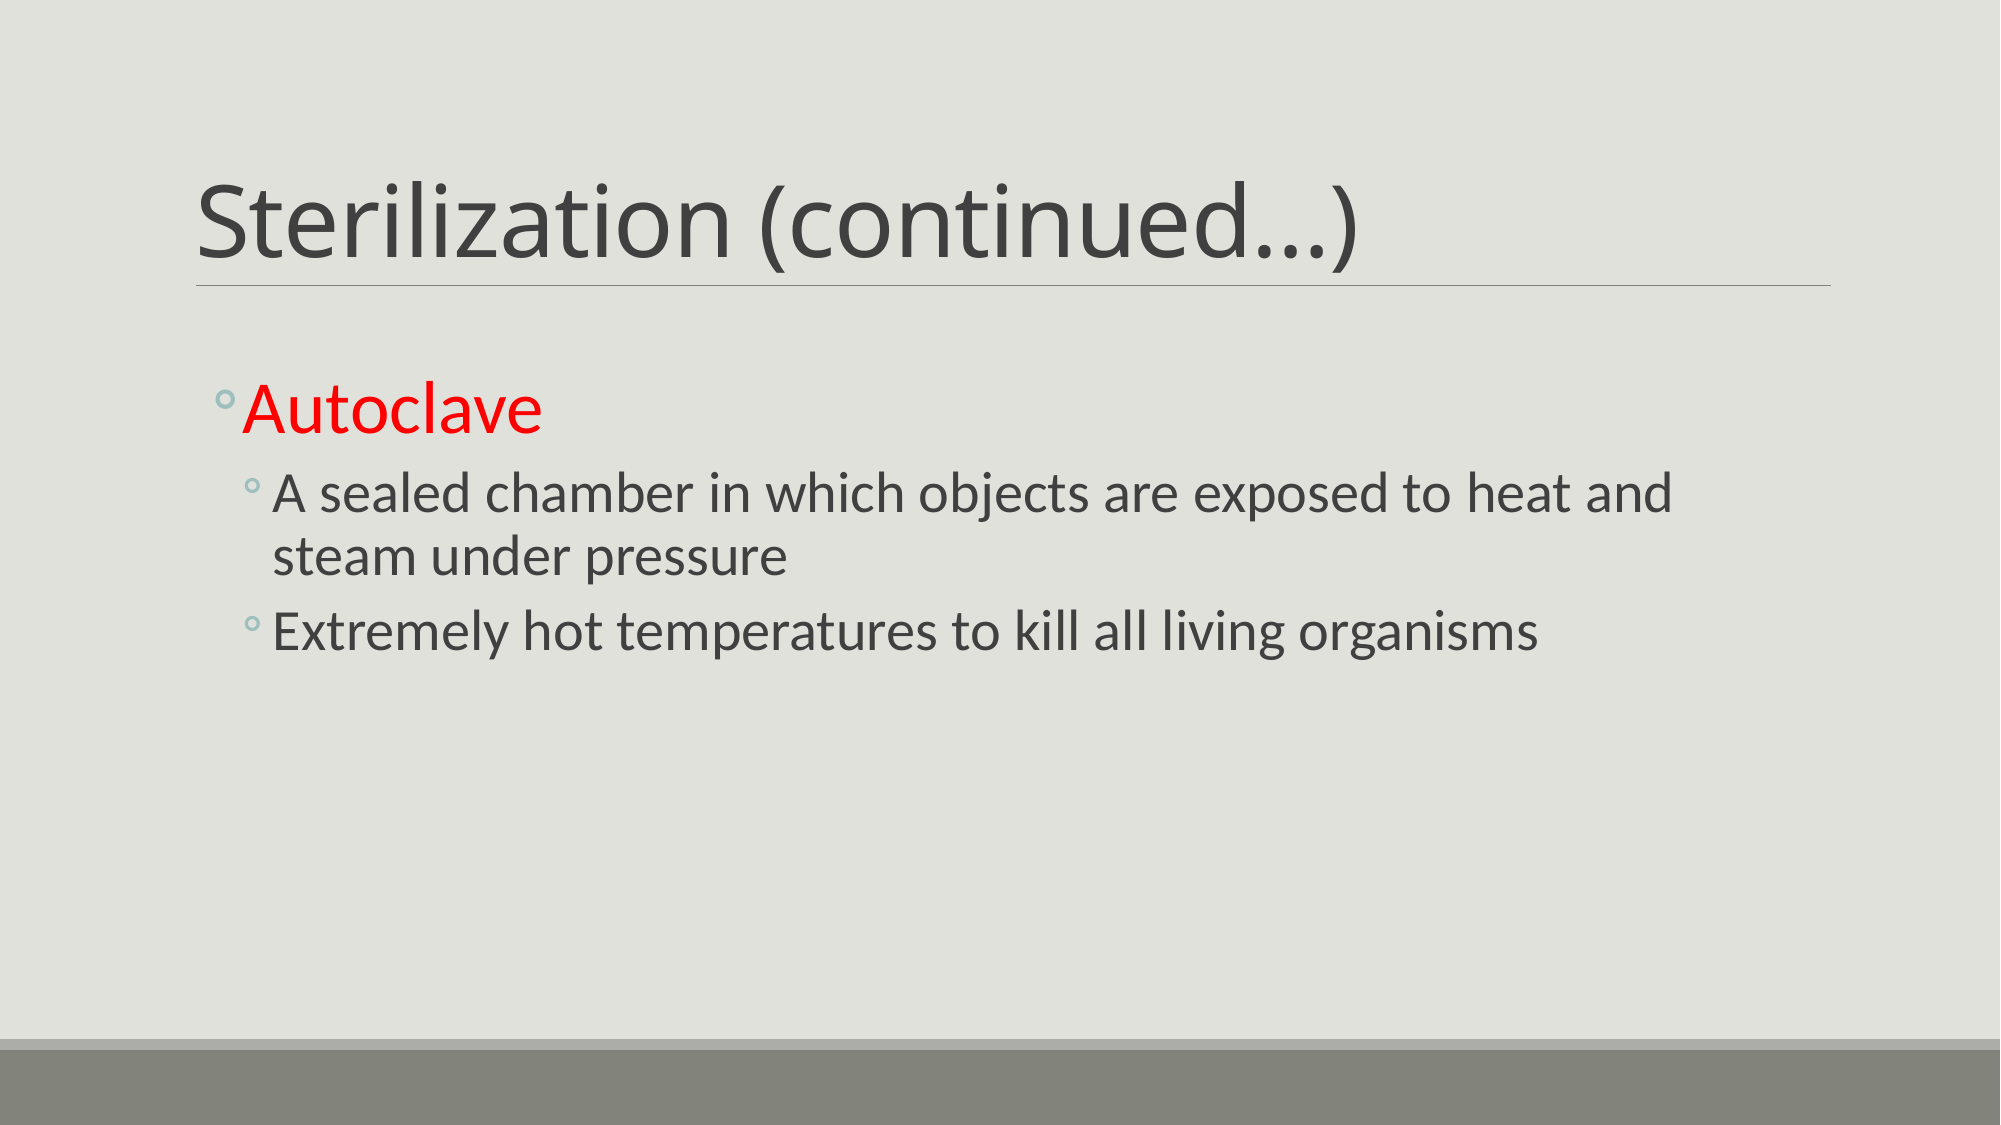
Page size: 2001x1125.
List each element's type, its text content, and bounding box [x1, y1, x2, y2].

title Sterilization (continued…) [180, 47, 1830, 285]
list Autoclave A sealed chamber in which objects are exposed to heat and steam under pressure Extremely hot temperatures to kill all living organisms [180, 302, 1830, 963]
